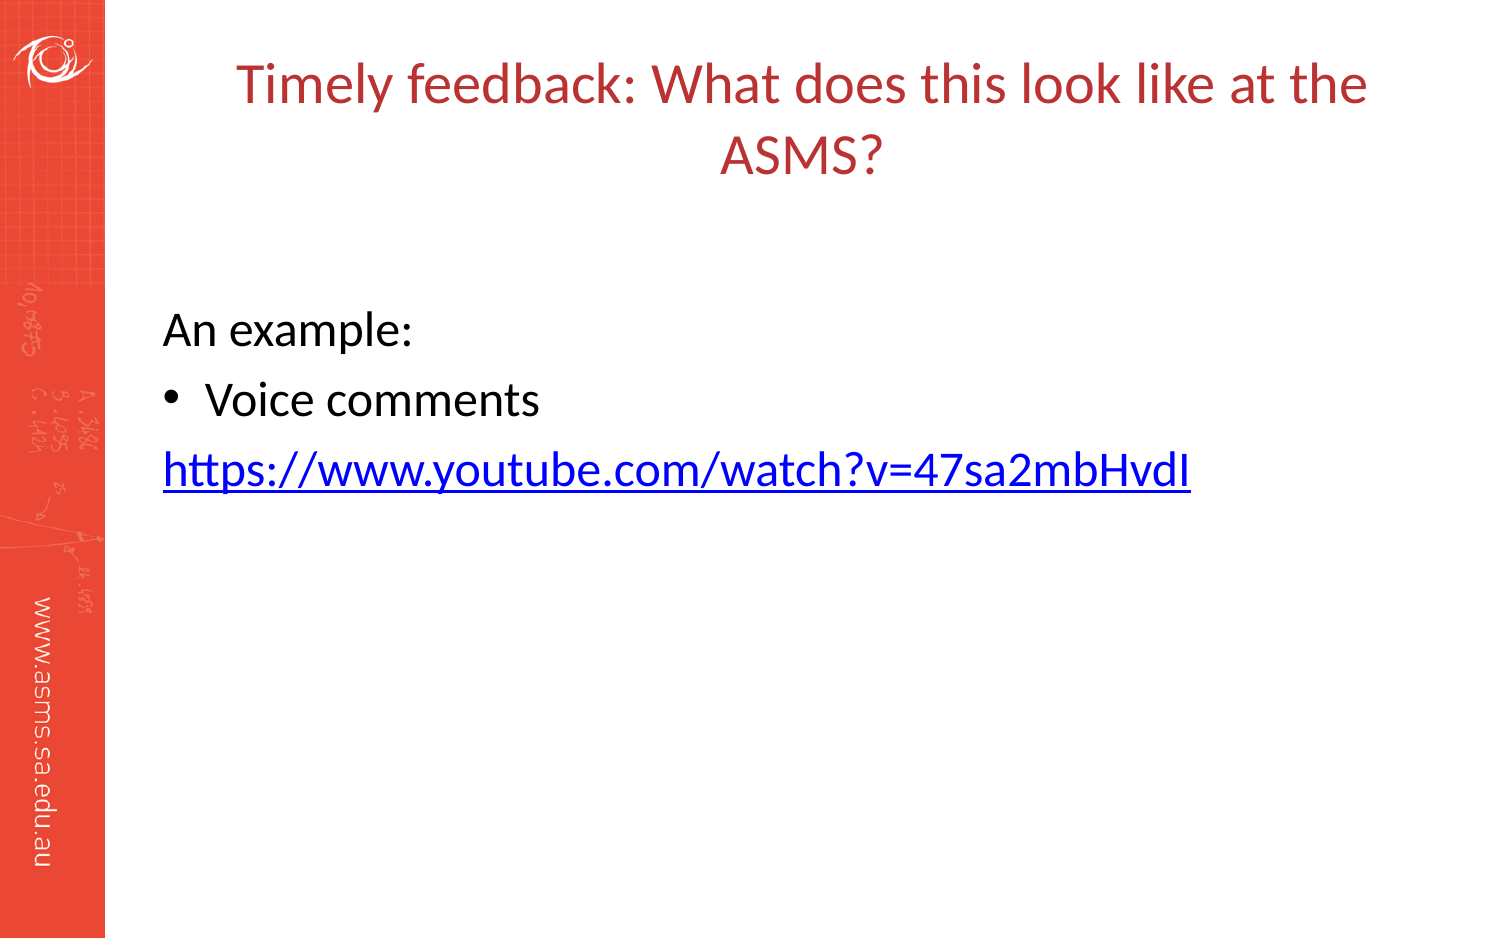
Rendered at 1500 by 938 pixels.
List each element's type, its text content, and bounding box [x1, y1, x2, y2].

list An example: Voice comments https://www.youtube.com/watch?v=47sa2mbHvdI [147, 218, 1459, 838]
picture [0, 0, 105, 938]
title Timely feedback: What does this look like at the ASMS? [147, 37, 1459, 194]
